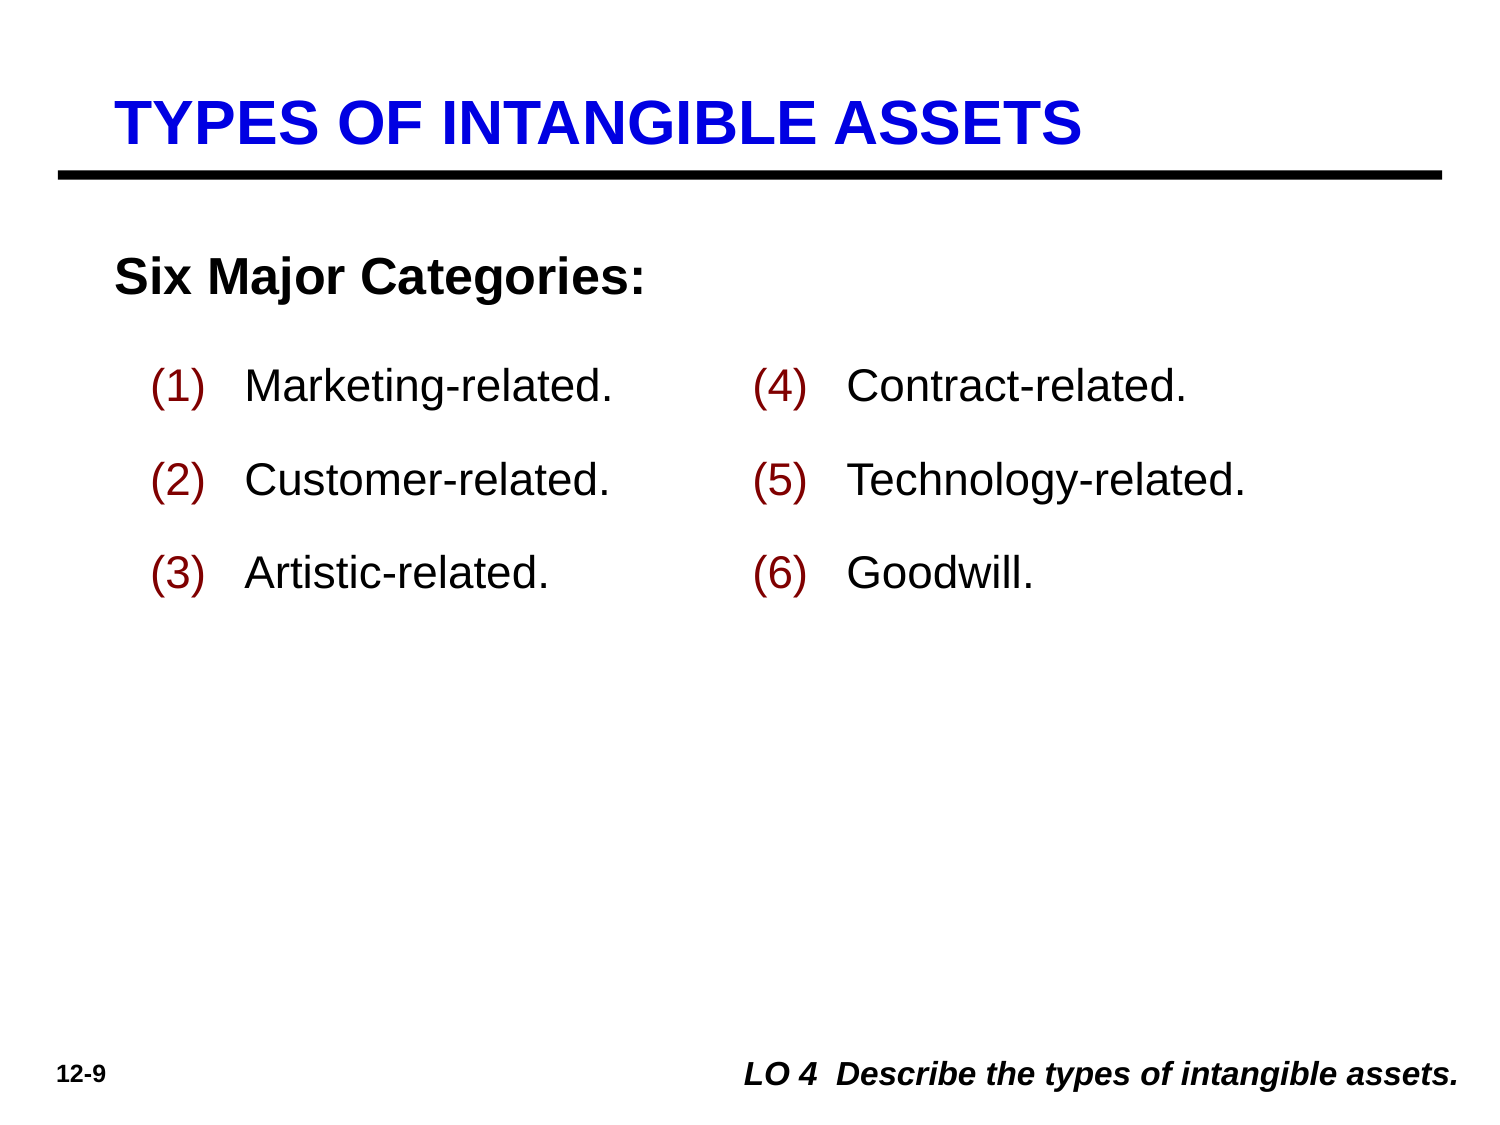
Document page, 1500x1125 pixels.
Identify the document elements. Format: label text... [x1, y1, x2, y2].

text_box TYPES OF INTANGIBLE ASSETS [99, 75, 1350, 167]
text_box LO 4 Describe the types of intangible assets. [262, 1044, 1475, 1100]
text_box Marketing-related. Customer-related. Artistic-related. [135, 337, 737, 606]
text_box Contract-related. Technology-related. Goodwill. [737, 337, 1353, 606]
text_box Six Major Categories: [99, 228, 1413, 313]
